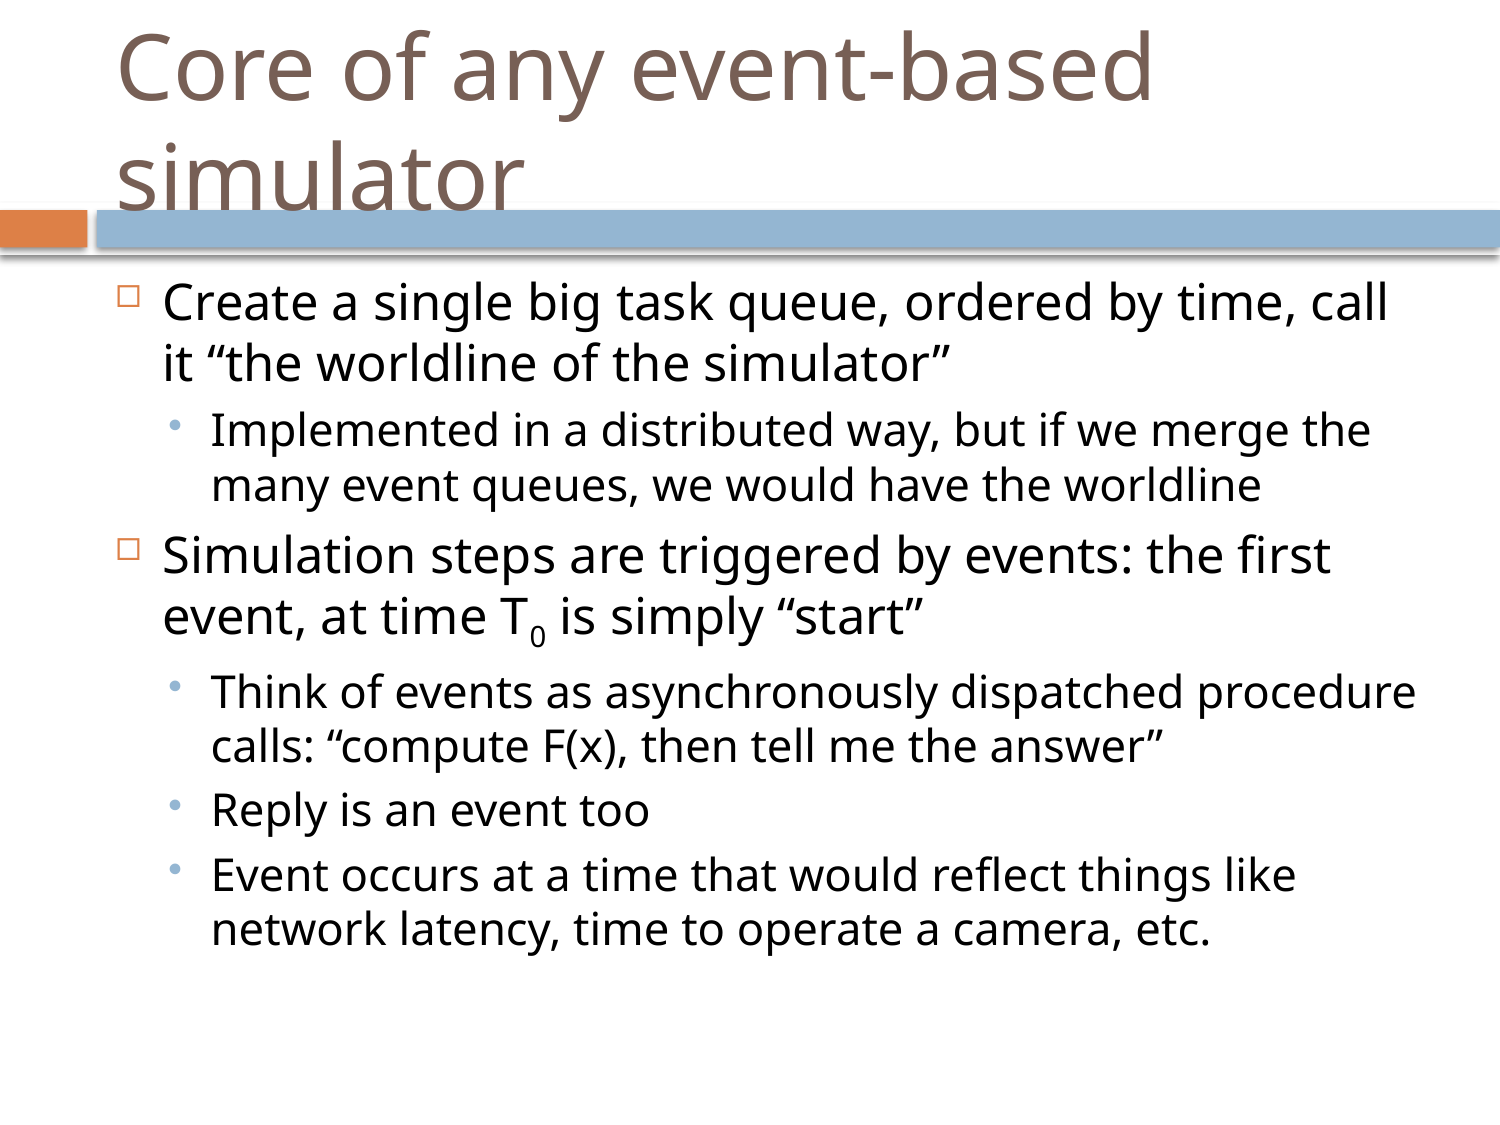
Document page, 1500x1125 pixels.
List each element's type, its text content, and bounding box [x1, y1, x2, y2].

title Core of any event-based simulator [100, 37, 1438, 200]
list Create a single big task queue, ordered by time, call it “the worldline of the simulator” Implemented in a distributed way, but if we merge the many event queues, we would have the worldline Simulation steps are triggered by events: the first event, at time T0 is simply “start” Think of events as asynchronously dispatched procedure calls: “compute F(x), then tell me the answer” Reply is an event too Event occurs at a time that would reflect things like network latency, time to operate a camera, etc. [100, 262, 1438, 1000]
